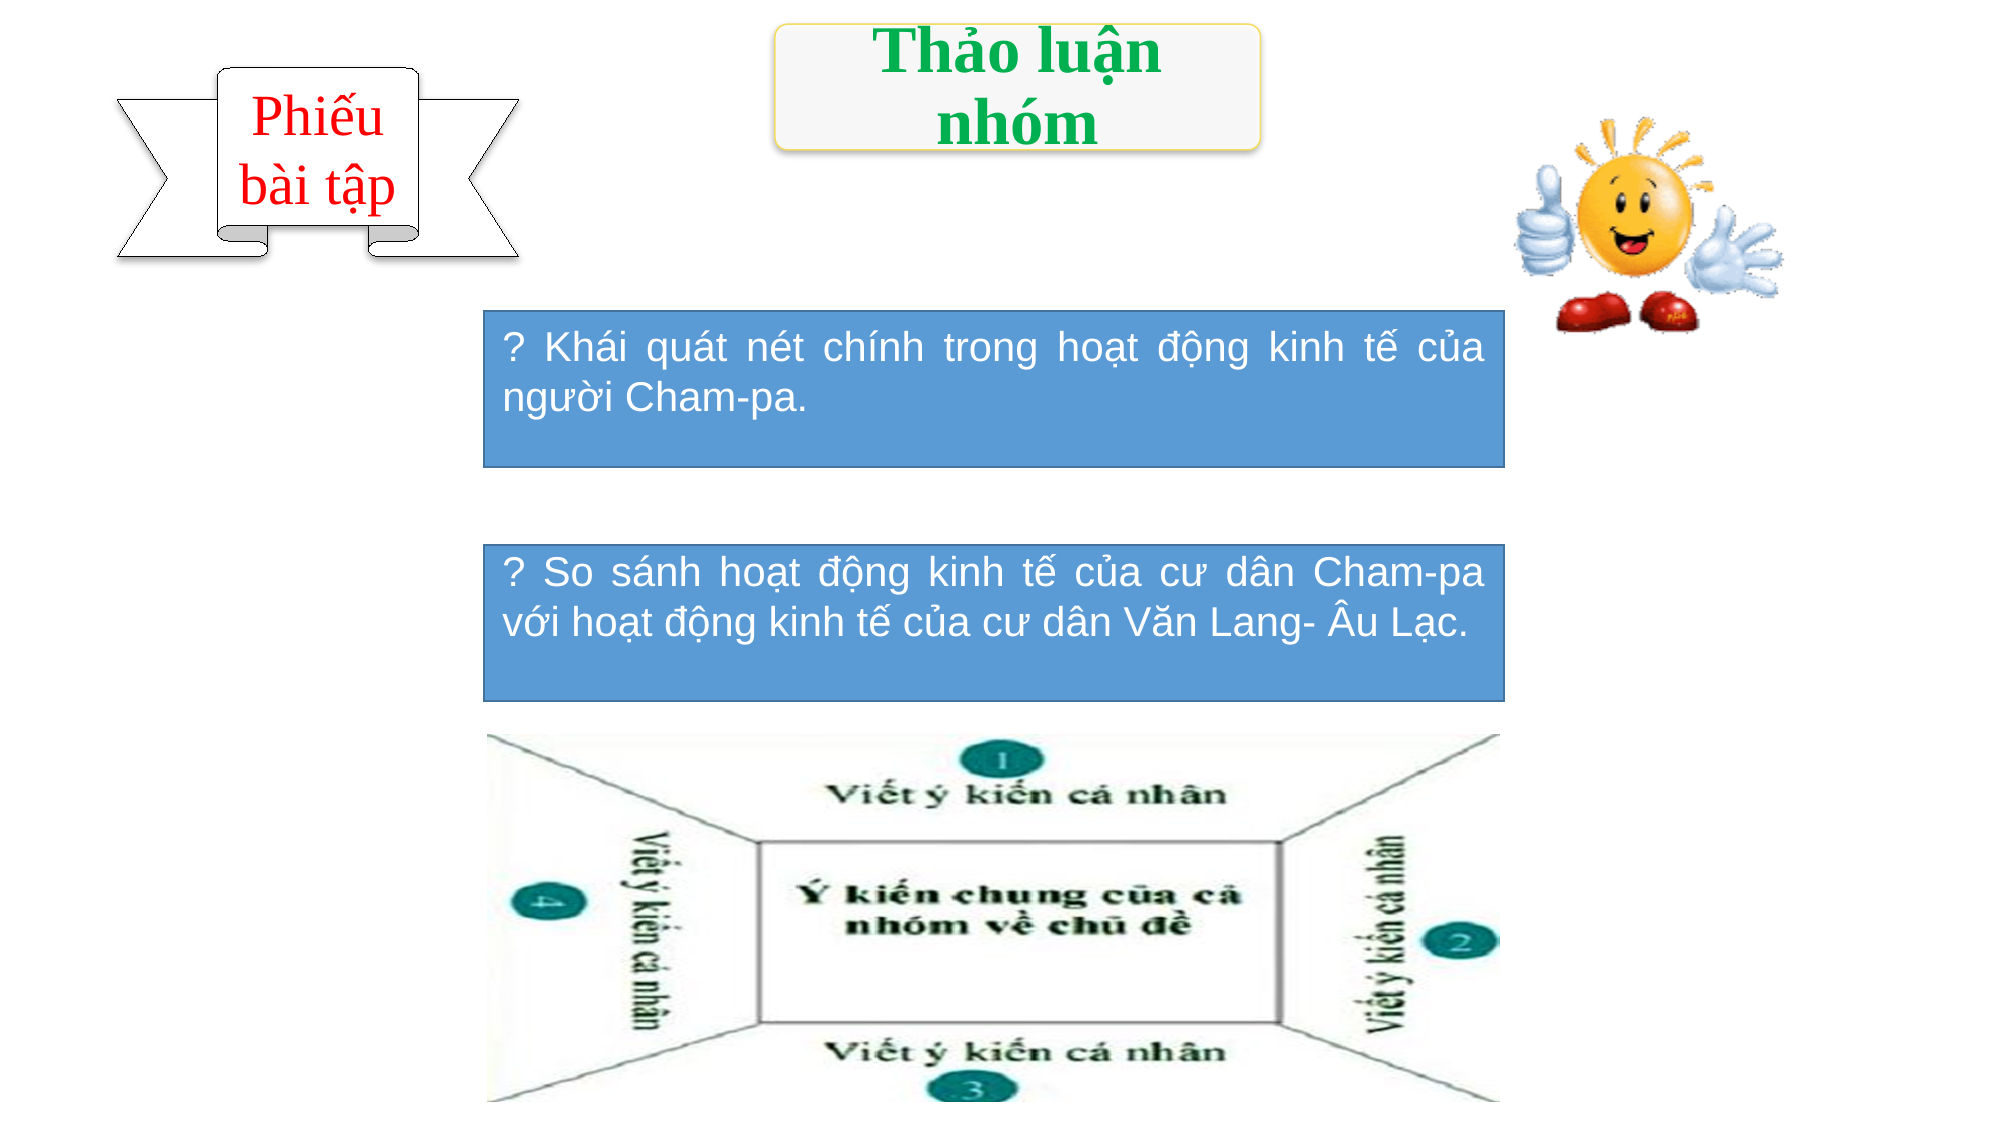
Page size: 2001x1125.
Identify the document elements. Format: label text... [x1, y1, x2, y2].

text_box Phiếu bài tập [117, 67, 519, 257]
text_box [1500, 359, 1505, 468]
picture [487, 734, 1500, 1102]
text_box [483, 310, 1484, 468]
text_box ? Khái quát nét chính trong hoạt động kinh tế của người Cham-pa. [487, 312, 1500, 478]
text_box [1500, 544, 1505, 702]
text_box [774, 24, 1261, 150]
text_box ? So sánh hoạt động kinh tế của cư dân Cham-pa với hoạt động kinh tế của cư dân Văn Lang- Âu Lạc. [487, 537, 1500, 703]
picture [1484, 87, 1805, 359]
text_box [483, 544, 487, 702]
